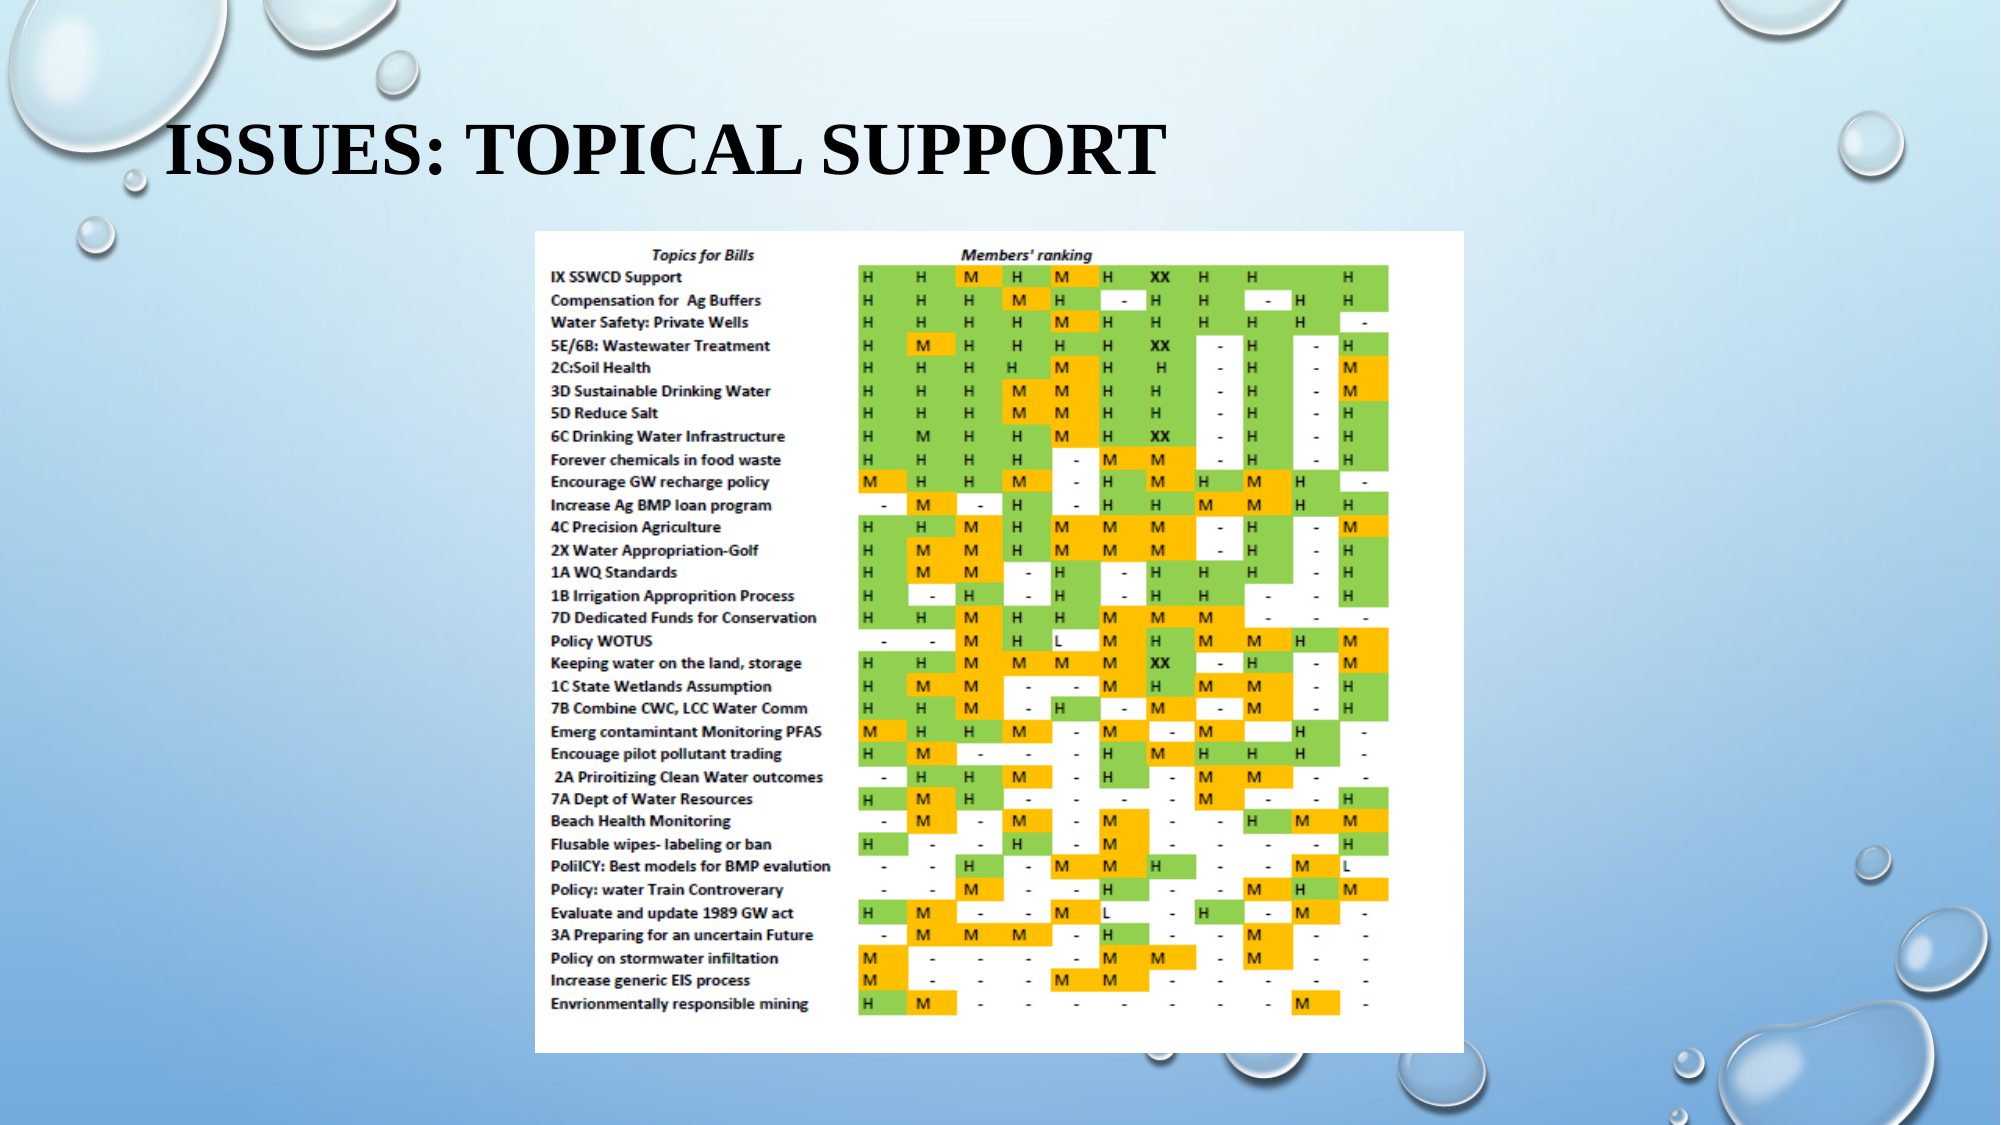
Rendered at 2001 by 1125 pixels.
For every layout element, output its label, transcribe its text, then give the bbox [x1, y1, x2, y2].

picture [0, 0, 2000, 1125]
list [535, 230, 1465, 1054]
title Issues: Topical Support [149, 101, 1851, 200]
